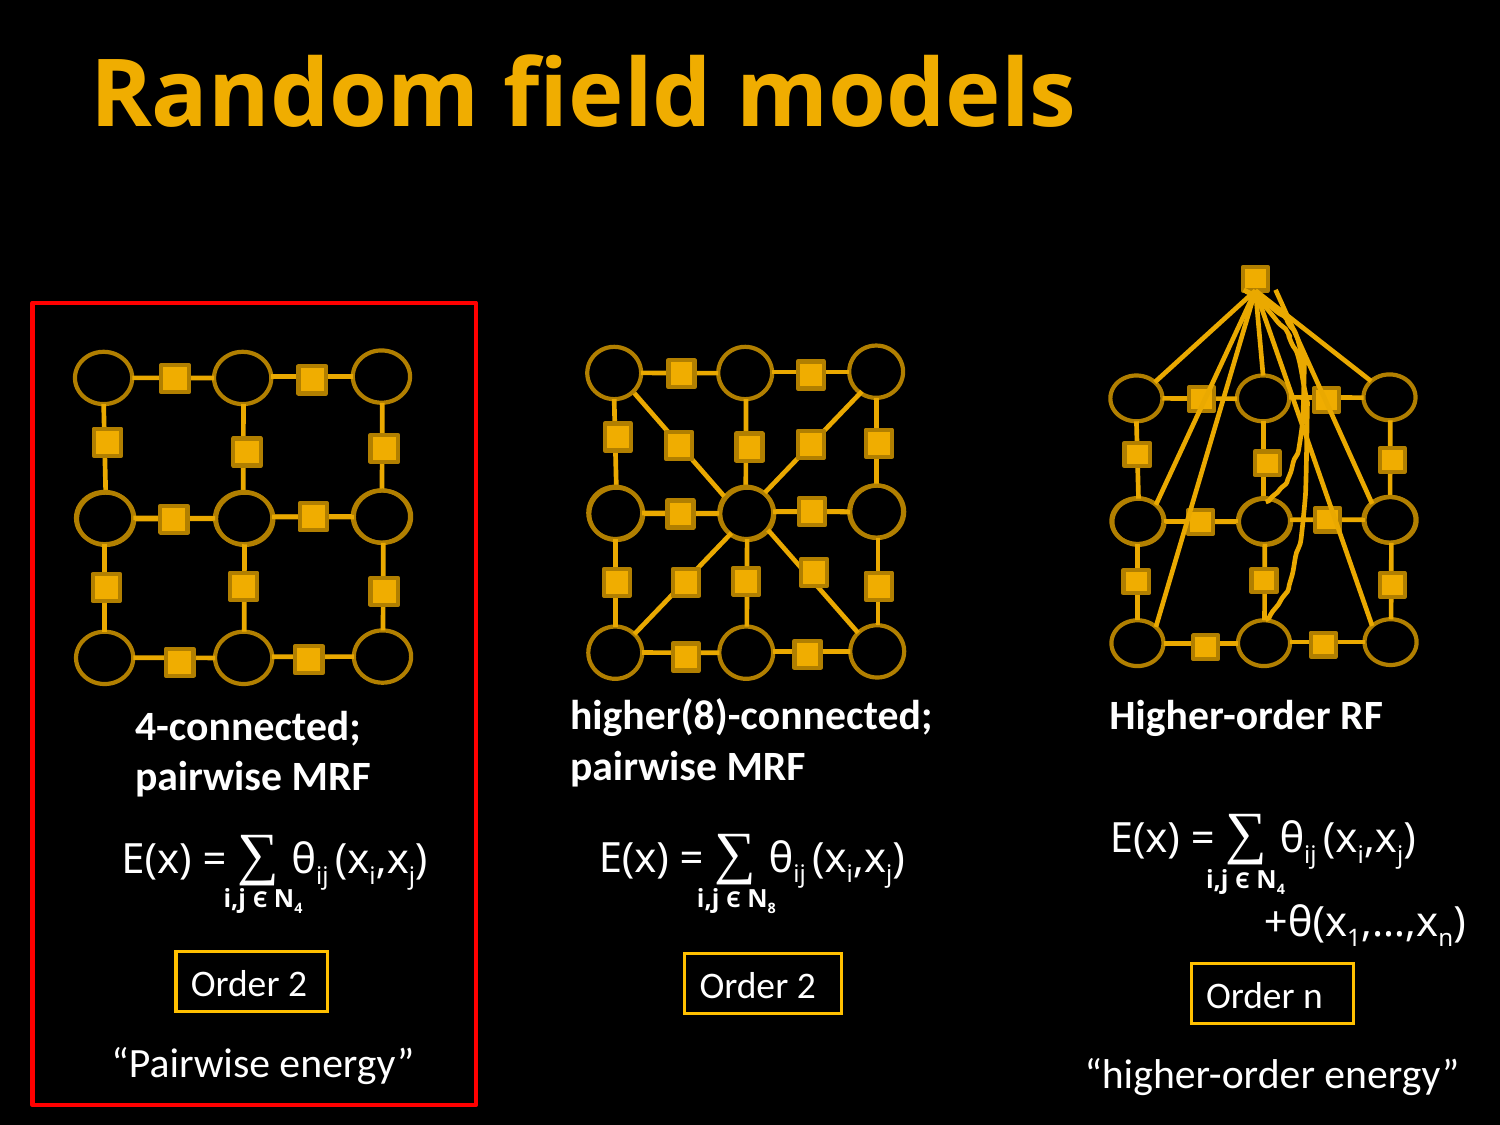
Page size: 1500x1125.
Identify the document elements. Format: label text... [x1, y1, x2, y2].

text_box i,j Є N8 [675, 875, 791, 925]
text_box [30, 301, 478, 808]
text_box i,j Є N4 [202, 875, 318, 925]
text_box Order 2 [175, 951, 328, 1012]
text_box “Pairwise energy” [96, 1028, 476, 1094]
text_box Higher-order RF [1094, 680, 1467, 746]
text_box E(x) = ∑ θij (xi,xj) +θ(x1,…,xn) [1025, 787, 1500, 959]
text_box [586, 345, 905, 680]
text_box [30, 897, 478, 1107]
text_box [1110, 266, 1417, 667]
title Random field models [75, 24, 1425, 153]
text_box Order 2 [684, 953, 842, 1014]
text_box higher(8)-connected; pairwise MRF [555, 680, 1006, 796]
text_box i,j Є N4 [1184, 855, 1300, 905]
text_box E(x) = ∑ θij (xi,xj) [21, 808, 529, 897]
text_box “higher-order energy” [1069, 1039, 1500, 1105]
text_box 4-connected; pairwise MRF [120, 691, 429, 807]
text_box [74, 350, 412, 685]
text_box Order n [1191, 963, 1354, 1024]
text_box E(x) = ∑ θij (xi,xj) [514, 806, 990, 895]
